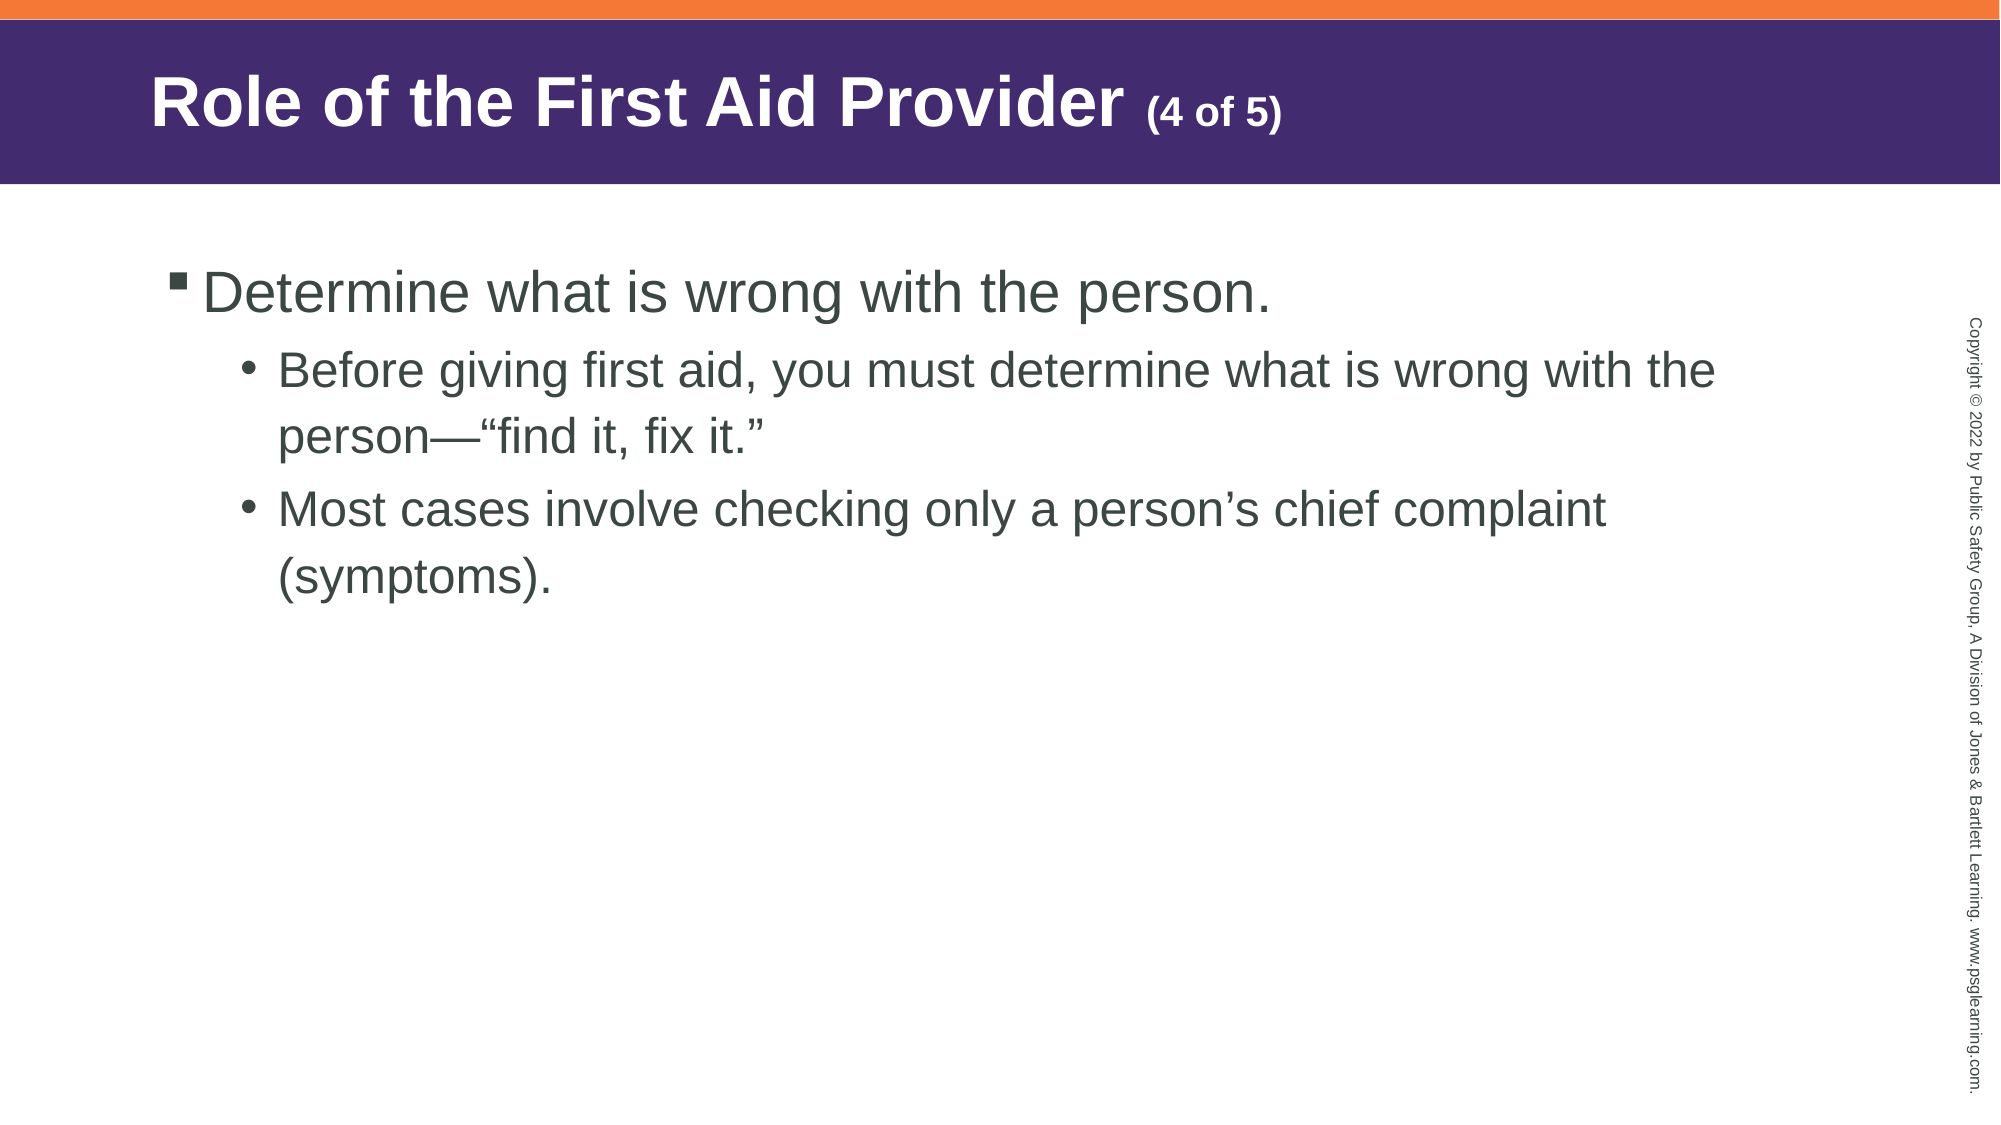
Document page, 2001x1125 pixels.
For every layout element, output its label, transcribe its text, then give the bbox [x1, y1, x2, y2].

list Determine what is wrong with the person. Before giving first aid, you must determine what is wrong with the person—“find it, fix it.” Most cases involve checking only a person’s chief complaint (symptoms). [150, 249, 1838, 1021]
title Role of the First Aid Provider (4 of 5) [0, 19, 2000, 185]
